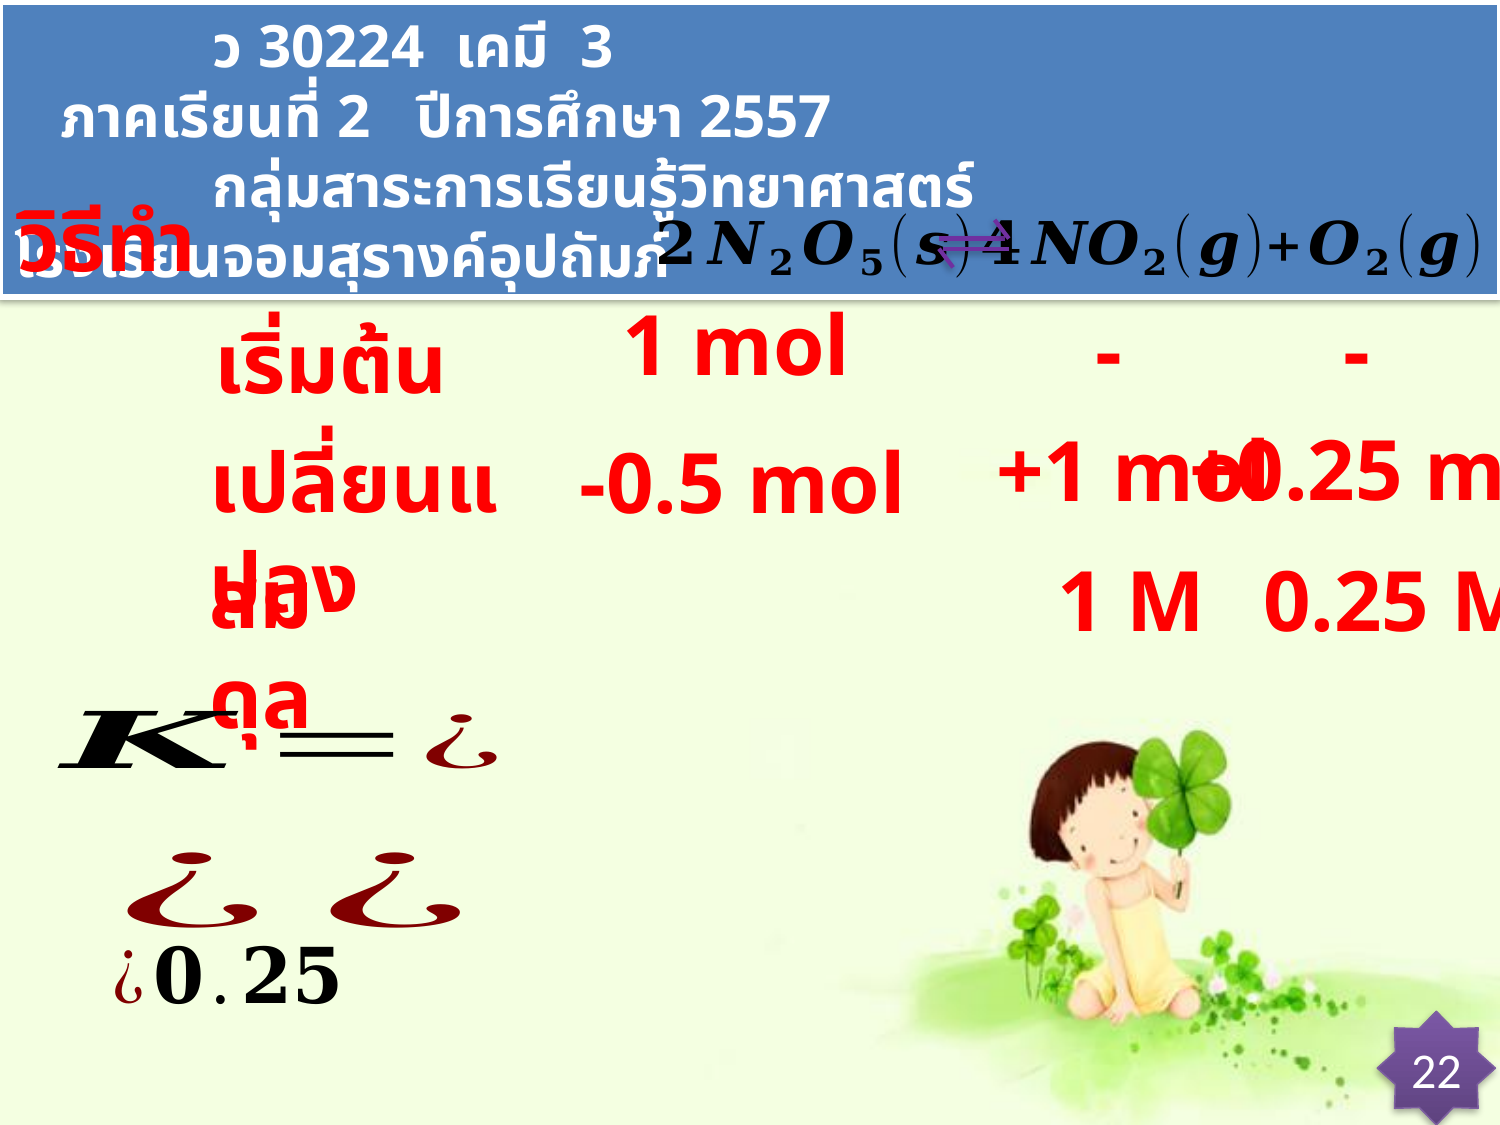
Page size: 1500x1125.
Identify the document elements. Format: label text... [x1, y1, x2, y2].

text_box +1 mol [981, 410, 1287, 526]
text_box วิธีทำ [2, 180, 211, 296]
picture [0, 300, 1500, 1125]
text_box เริ่มต้น [200, 302, 493, 418]
text_box 0.25 M [1183, 540, 1500, 656]
text_box 22 [1376, 1010, 1497, 1125]
text_box +0.25 mol [1174, 409, 1500, 525]
text_box 1 mol [607, 285, 866, 400]
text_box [938, 219, 1010, 268]
text_box -0.5 mol [565, 422, 921, 538]
text_box สมดุล [194, 537, 375, 753]
text_box - [1328, 290, 1400, 406]
text_box ว 30224 เคมี 3 ภาคเรียนที่ 2 ปีการศึกษา 2557 กลุ่มสาระการเรียนรู้วิทยาศาสตร์ โรงเรียนจอมสุรางค์อุปถัมภ์ [0, 0, 1500, 300]
text_box - [1080, 290, 1152, 406]
text_box 1 M [1042, 540, 1183, 656]
text_box เปลี่ยนแปลง [194, 422, 514, 637]
